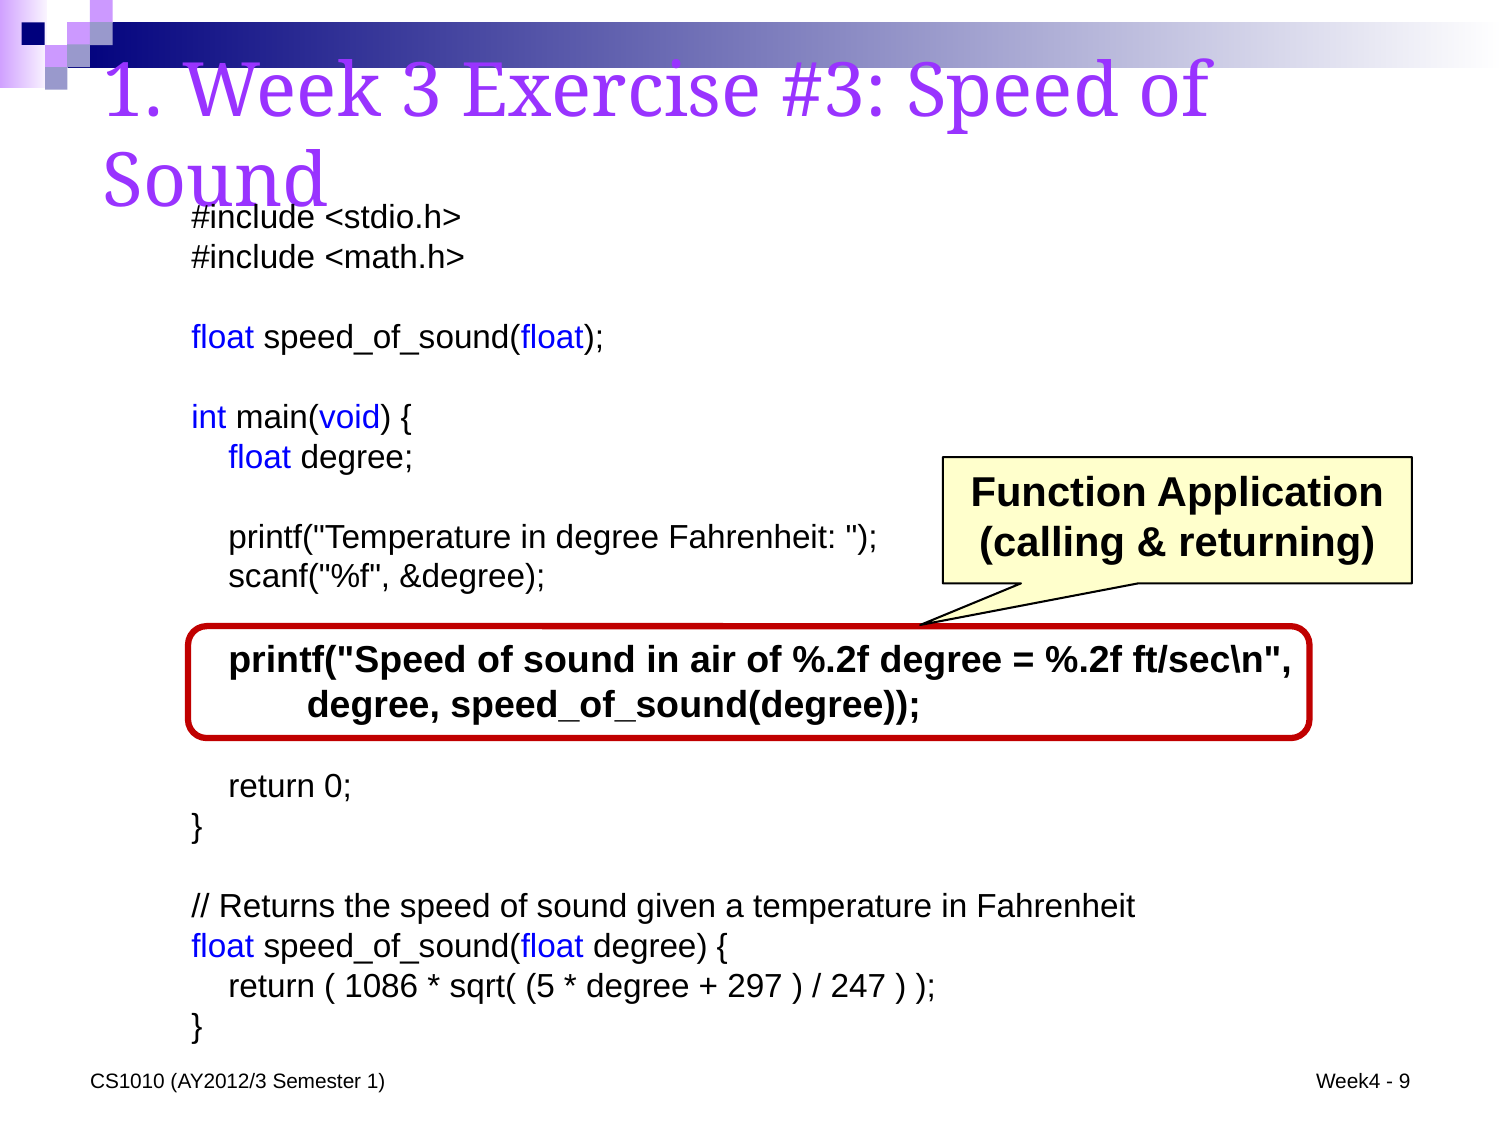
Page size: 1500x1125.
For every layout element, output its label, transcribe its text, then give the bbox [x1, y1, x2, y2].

title 1. Week 3 Exercise #3: Speed of Sound [87, 62, 1463, 201]
footer CS1010 (AY2012/3 Semester 1) [74, 1024, 551, 1101]
text_box Function Application (calling & returning) [920, 457, 1412, 625]
text_box #include <stdio.h> #include <math.h> float speed_of_sound(float); int main(void) { float degree; printf("Temperature in degree Fahrenheit: "); scanf("%f", &degree); printf("Speed of sound in air of %.2f degree = %.2f ft/sec\n", degree, speed_of_sound(degree)); return 0; } // Returns the speed of sound given a temperature in Fahrenheit float speed_of_sound(float degree) { return ( 1086 * sqrt( (5 * degree + 297 ) / 247 ) ); } [176, 188, 1319, 1092]
text_box [187, 626, 1310, 739]
text_box Week4 - 9 [1074, 1024, 1425, 1100]
